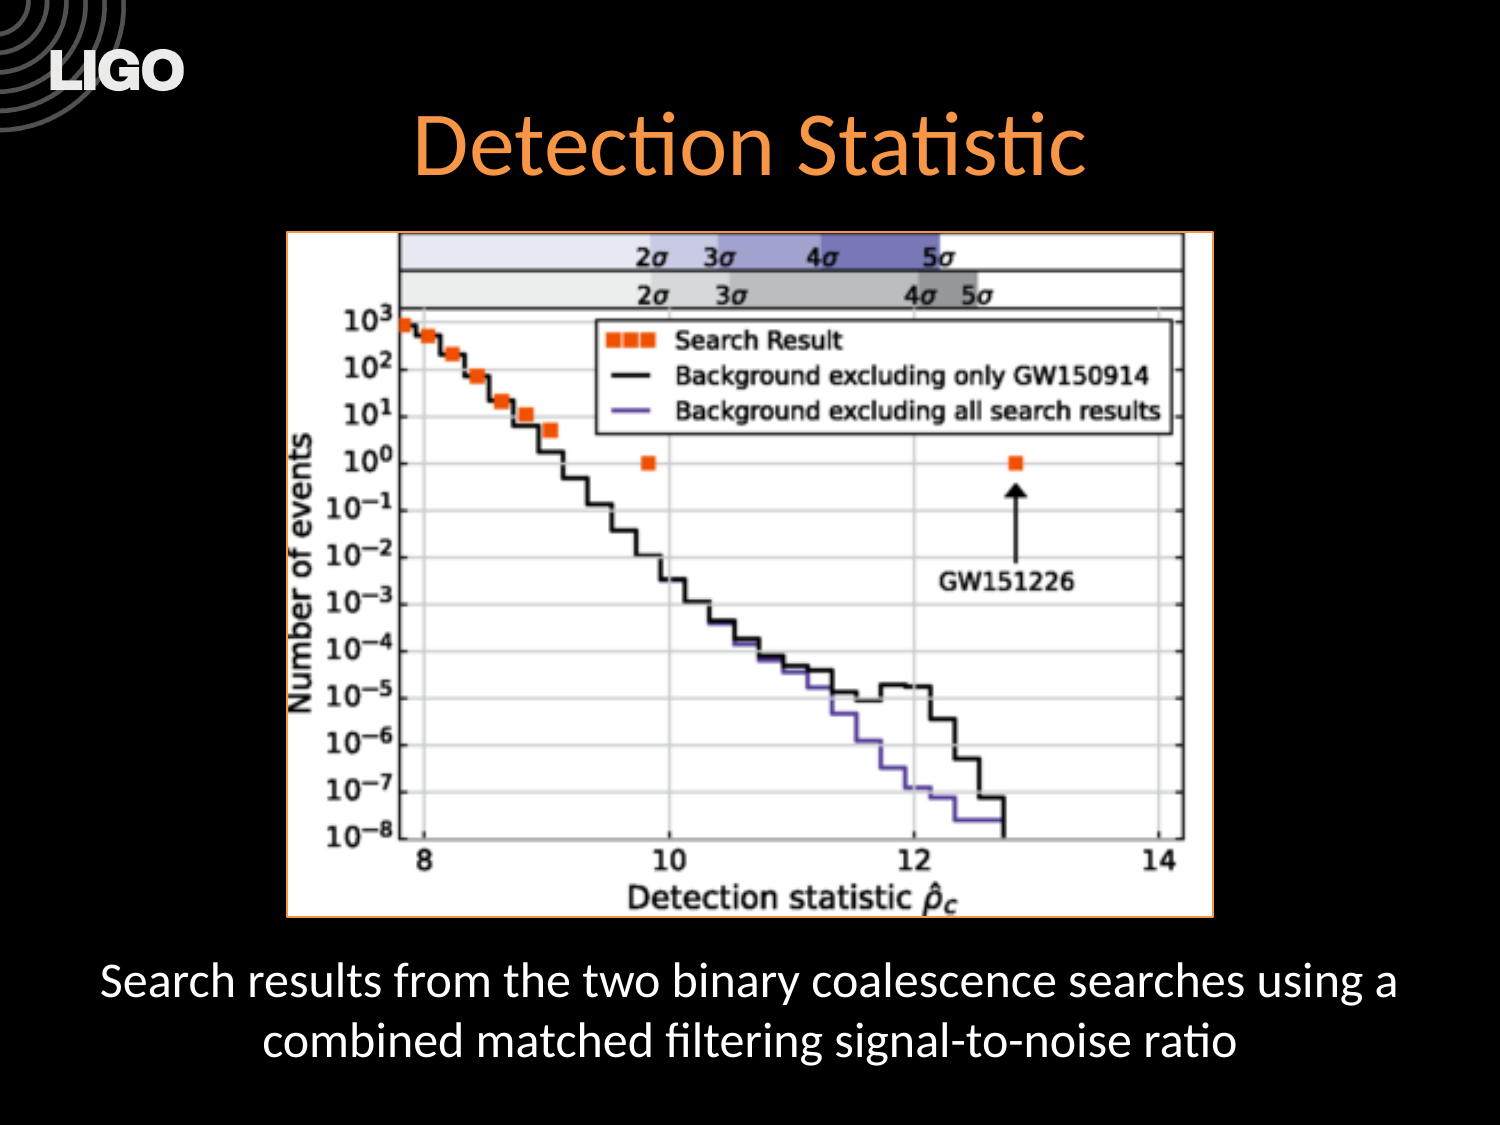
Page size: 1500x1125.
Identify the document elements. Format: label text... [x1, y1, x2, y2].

text_box Search results from the two binary coalescence searches using a combined matched filtering signal-to-noise ratio [74, 939, 1425, 1075]
title Detection Statistic [75, 45, 1425, 233]
picture [0, 0, 186, 134]
picture [287, 232, 1213, 917]
